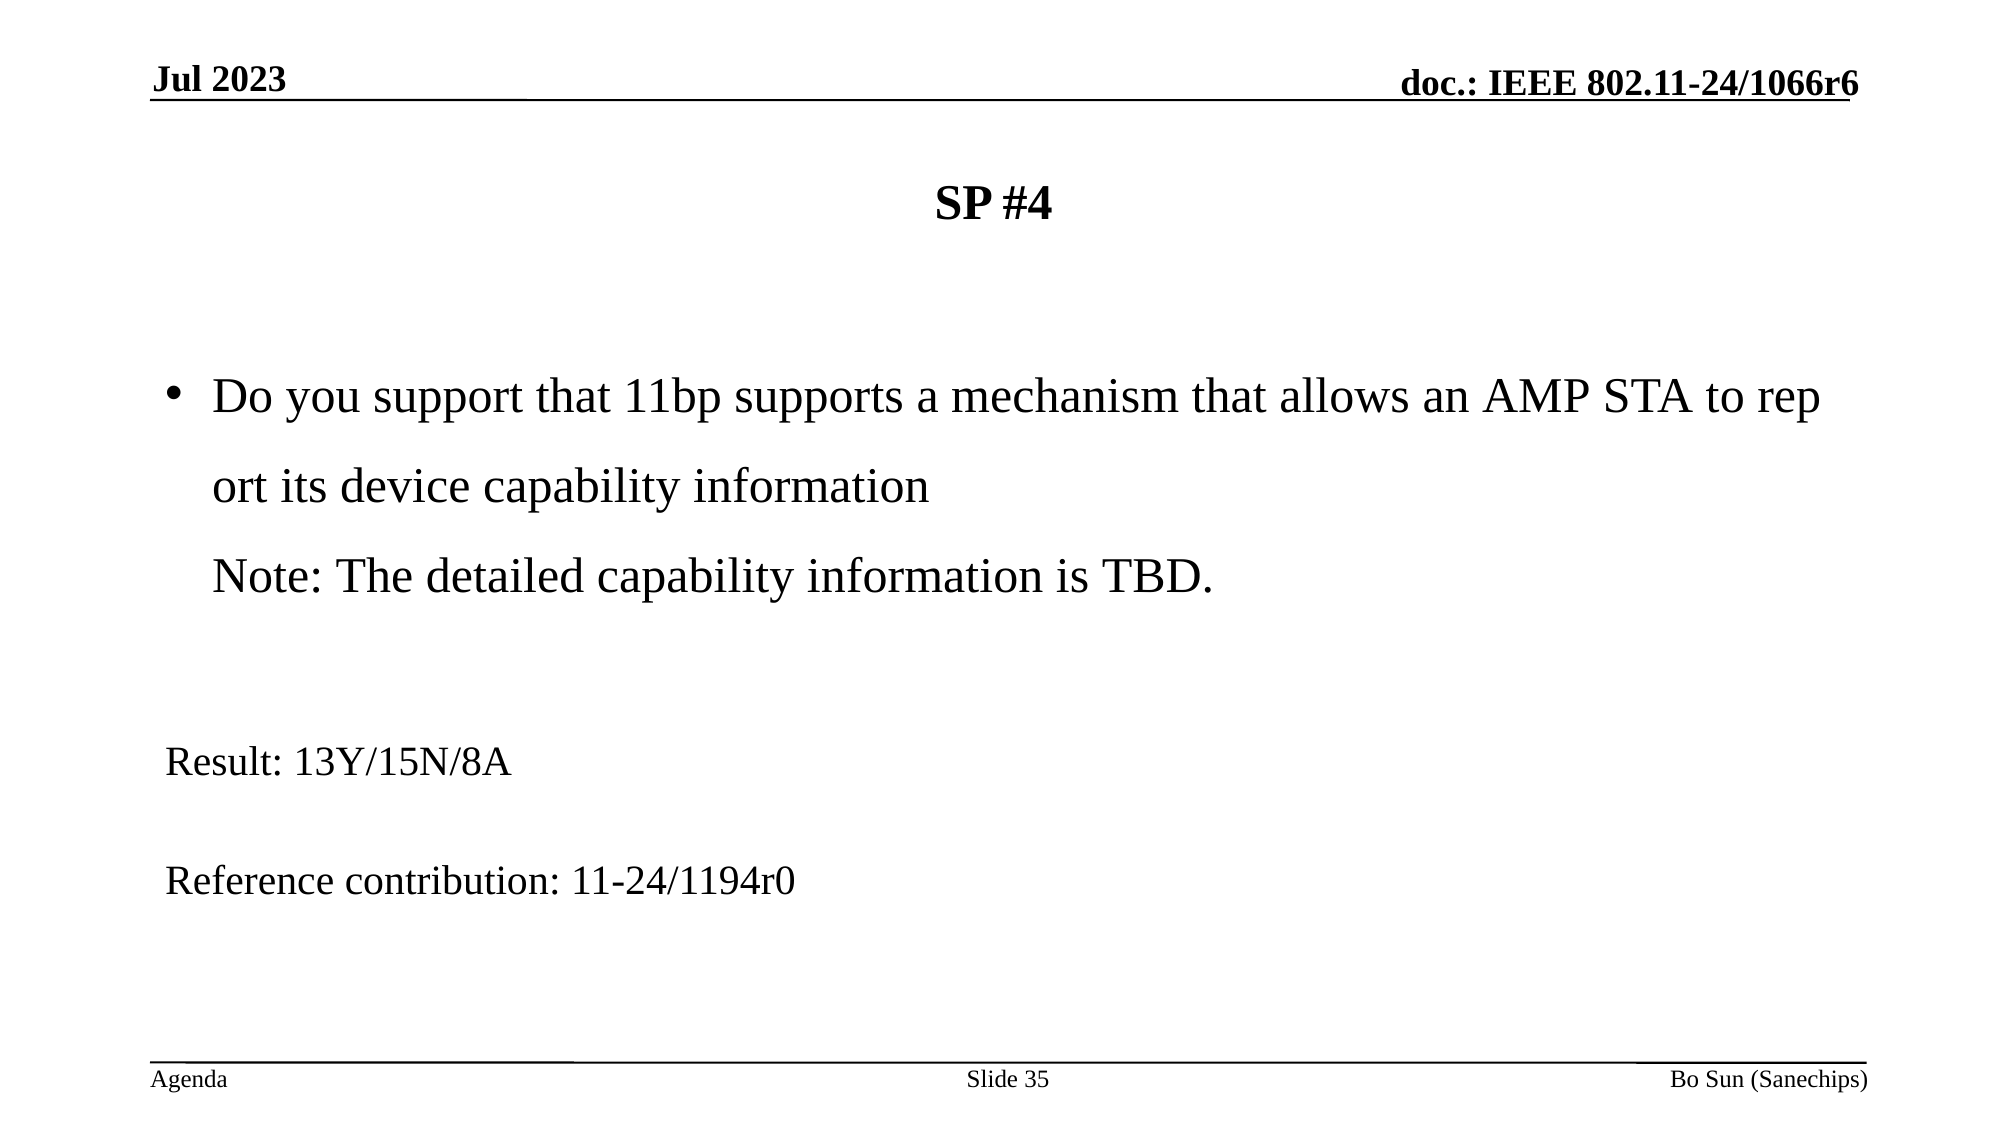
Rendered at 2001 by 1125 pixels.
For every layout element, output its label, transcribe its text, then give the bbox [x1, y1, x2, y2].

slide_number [152, 54, 563, 100]
slide_number Slide 35 [949, 1061, 1067, 1123]
title SP #4 [149, 112, 1850, 288]
list Do you support that 11bp supports a mechanism that allows an AMP STA to report its device capability information Note: The detailed capability information is TBD. Result: 13Y/15N/8A Reference contribution: 11-24/1194r0 [149, 324, 1850, 1000]
footer Bo Sun (Sanechips) [1171, 1061, 1869, 1093]
